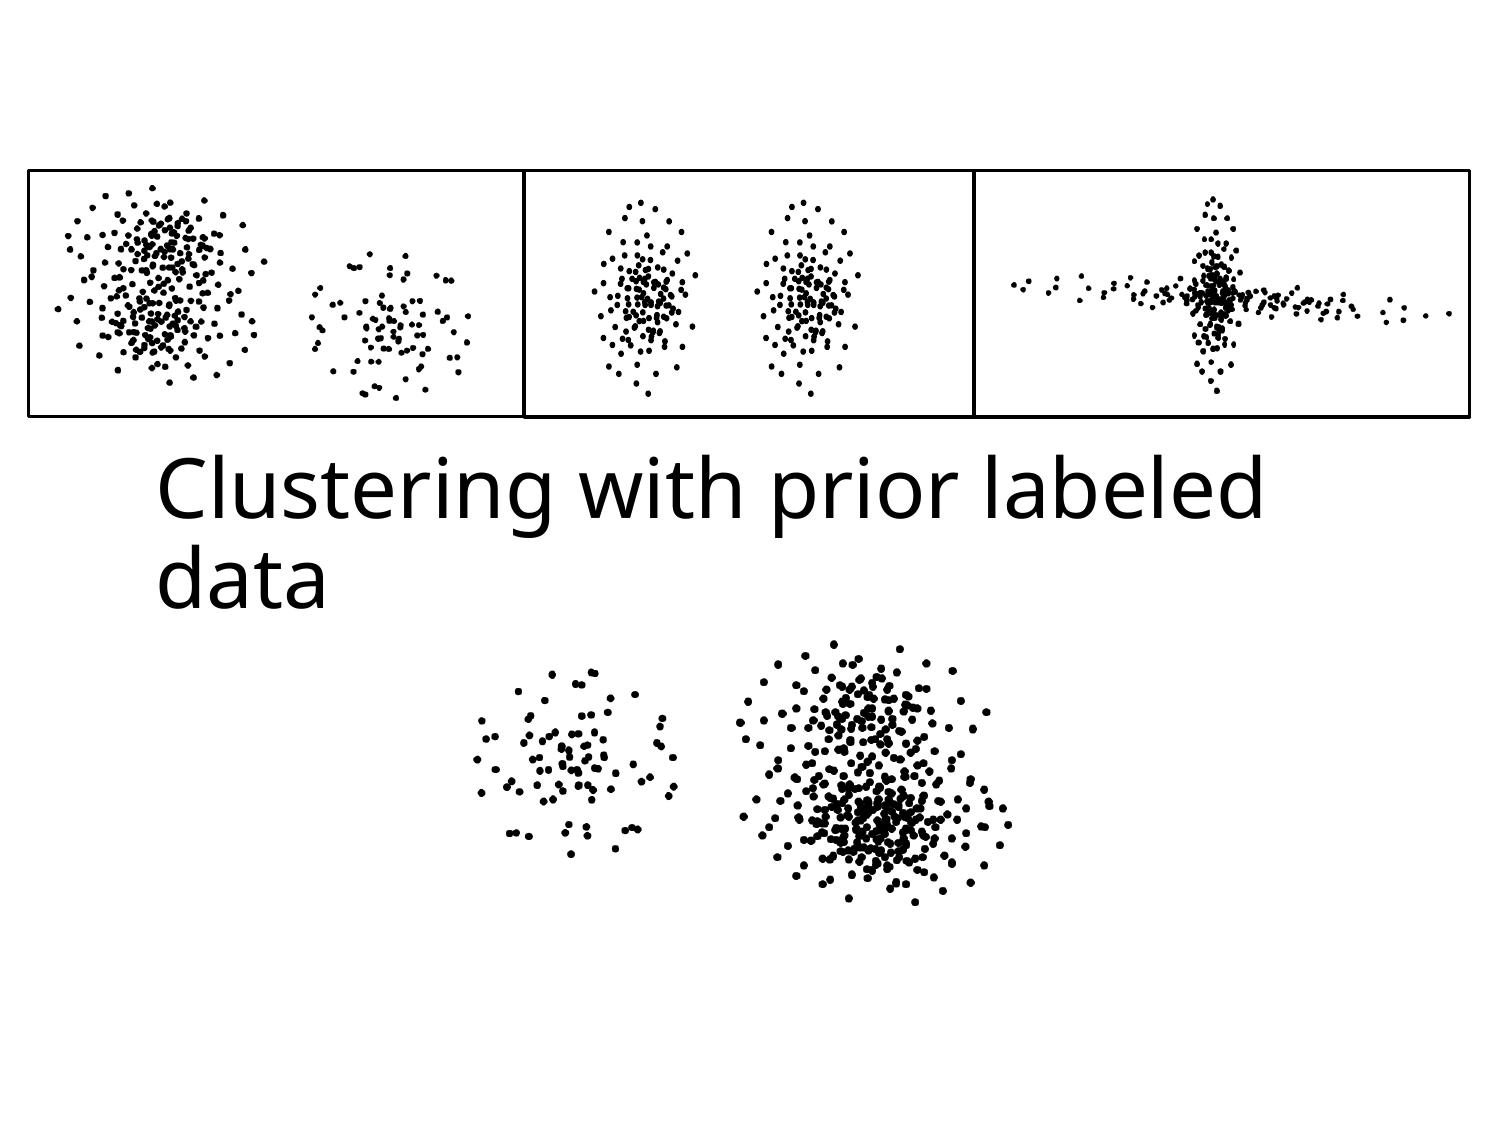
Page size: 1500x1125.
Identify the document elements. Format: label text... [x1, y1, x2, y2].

text_box [27, 169, 523, 418]
picture [1010, 195, 1452, 394]
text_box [746, 244, 907, 352]
text_box [972, 169, 1471, 419]
picture [473, 640, 1012, 907]
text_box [546, 244, 744, 352]
text_box [523, 169, 972, 419]
picture [54, 184, 472, 401]
title Clustering with prior labeled data [140, 453, 1356, 620]
